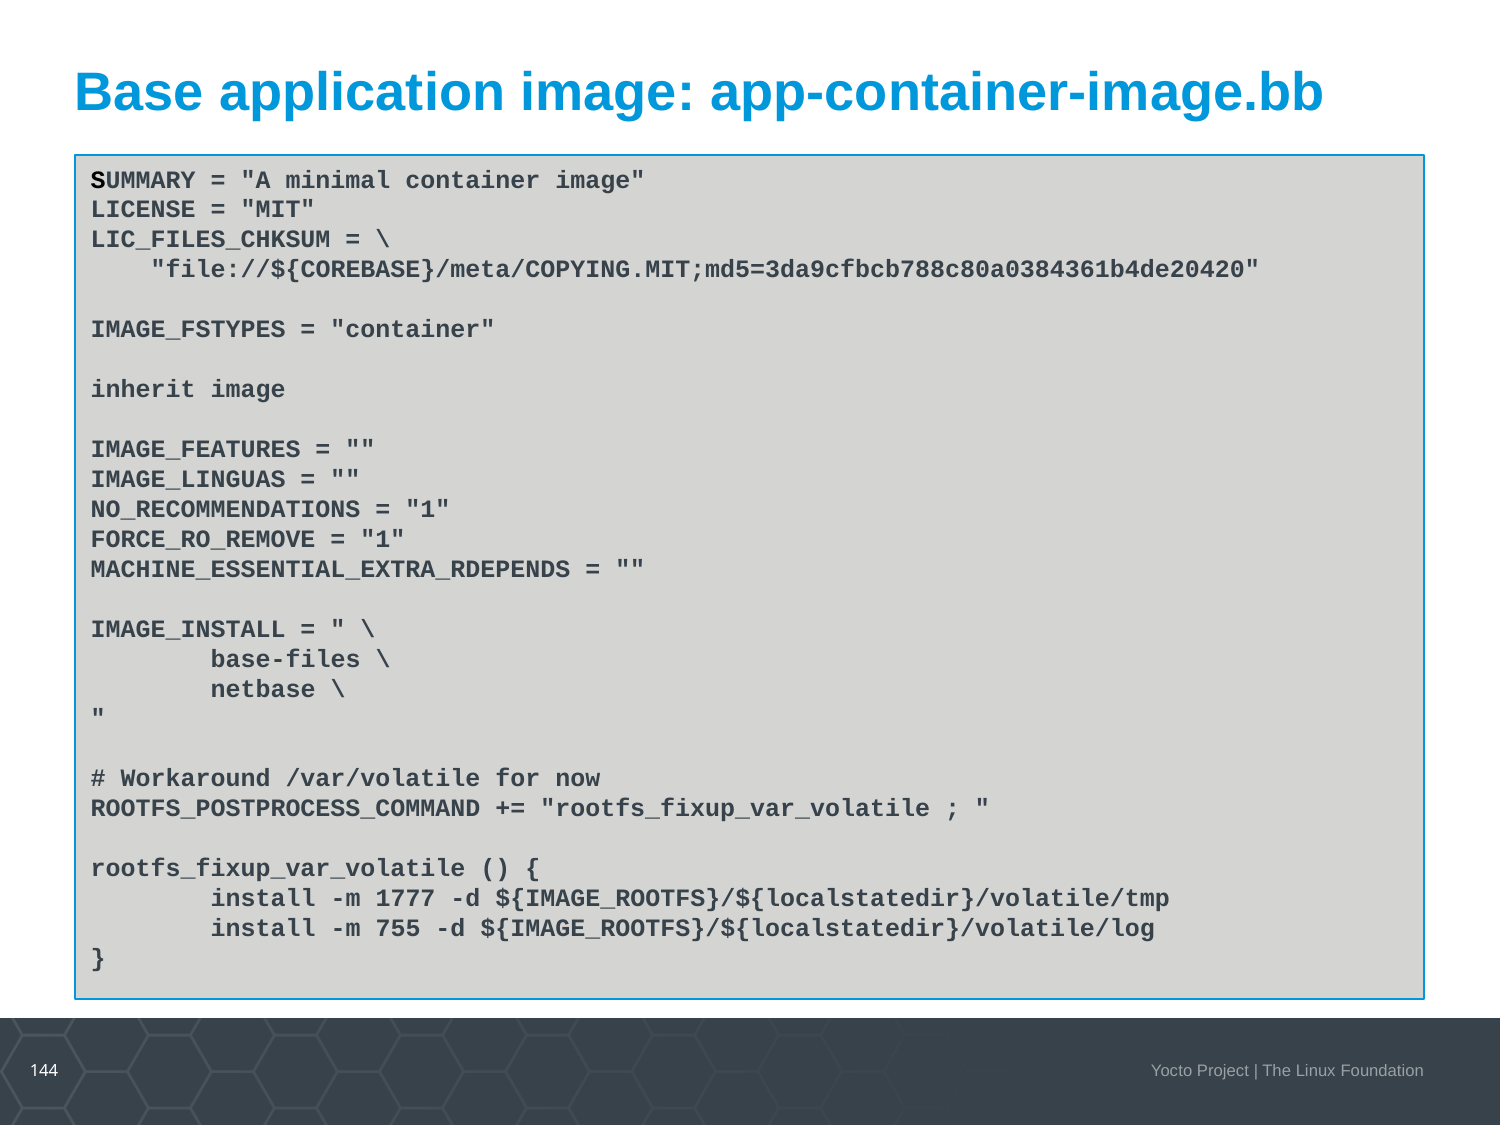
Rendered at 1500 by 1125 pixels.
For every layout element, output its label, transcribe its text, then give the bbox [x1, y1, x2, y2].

picture [0, 0, 1500, 1125]
text_box SUMMARY = "A minimal container image" LICENSE = "MIT" LIC_FILES_CHKSUM = \ "file://${COREBASE}/meta/COPYING.MIT;md5=3da9cfbcb788c80a0384361b4de20420" IMAGE_FSTYPES = "container" inherit image IMAGE_FEATURES = "" IMAGE_LINGUAS = "" NO_RECOMMENDATIONS = "1" FORCE_RO_REMOVE = "1" MACHINE_ESSENTIAL_EXTRA_RDEPENDS = "" IMAGE_INSTALL = " \ base-files \ netbase \ " # Workaround /var/volatile for now ROOTFS_POSTPROCESS_COMMAND += "rootfs_fixup_var_volatile ; " rootfs_fixup_var_volatile () { install -m 1777 -d ${IMAGE_ROOTFS}/${localstatedir}/volatile/tmp install -m 755 -d ${IMAGE_ROOTFS}/${localstatedir}/volatile/log } [74, 154, 1424, 1000]
title Base application image: app-container-image.bb [74, 67, 1425, 213]
